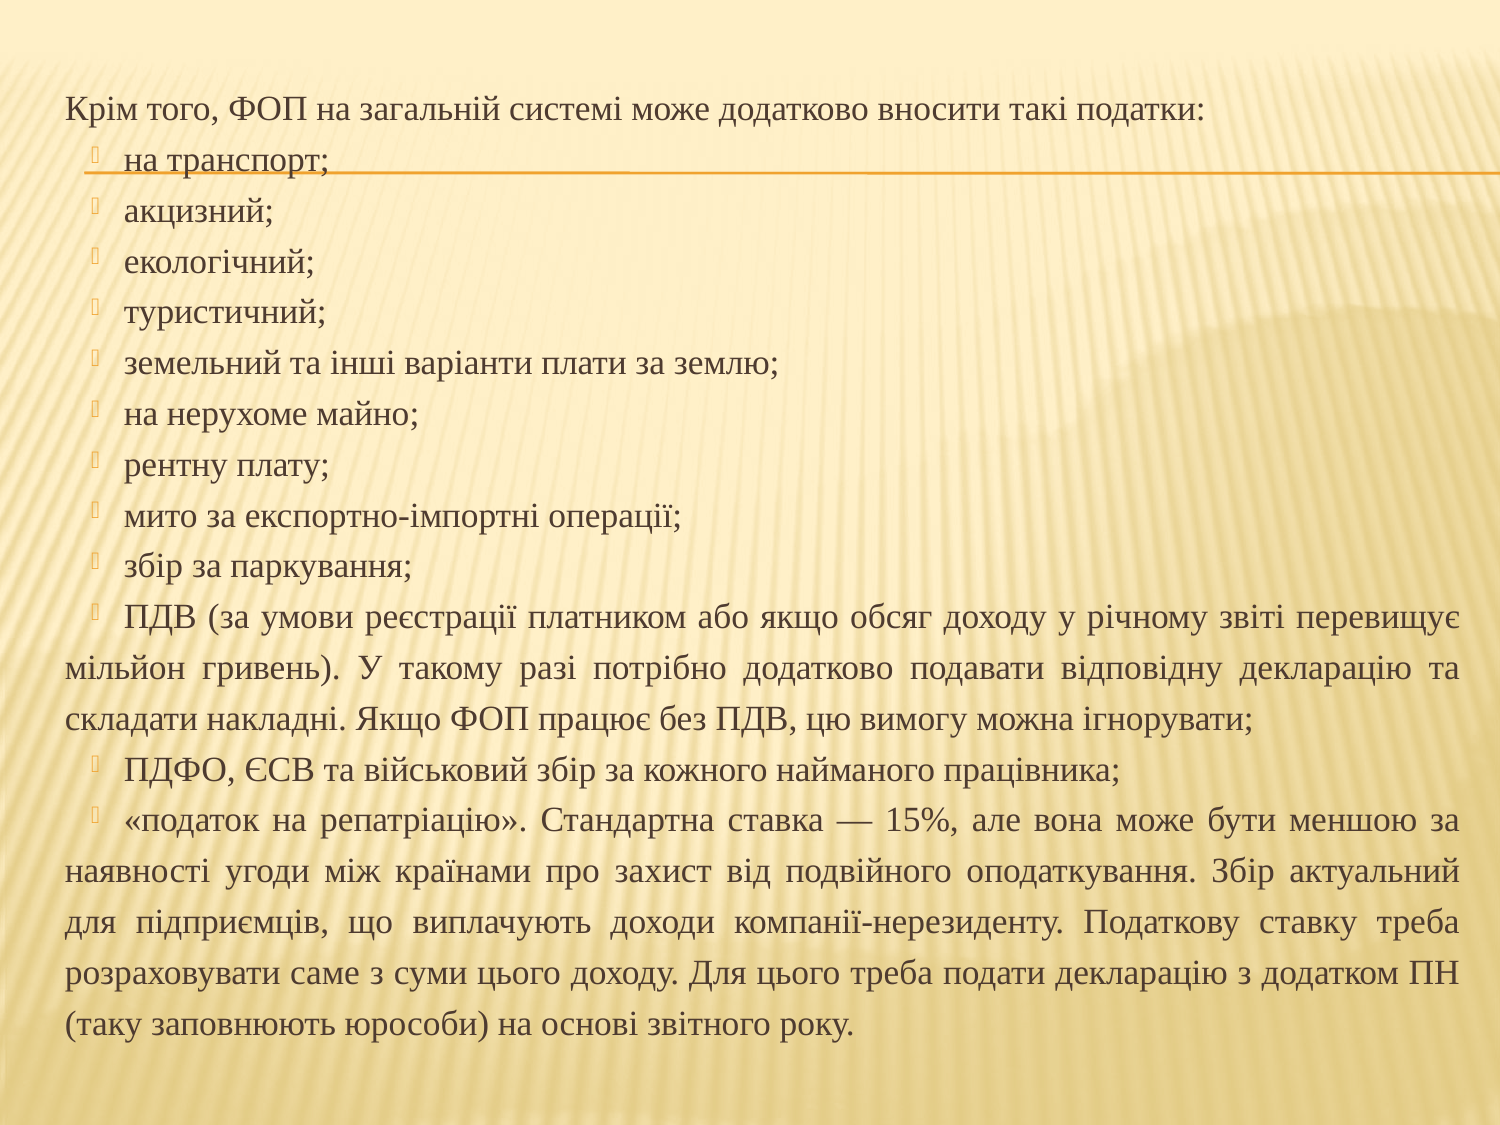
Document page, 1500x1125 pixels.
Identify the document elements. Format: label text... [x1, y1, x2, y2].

list Крім того, ФОП на загальній системі може додатково вносити такі податки: на транспорт; акцизний; екологічний; туристичний; земельний та інші варіанти плати за землю; на нерухоме майно; рентну плату; мито за експортно-імпортні операції; збір за паркування; ПДВ (за умови реєстрації платником або якщо обсяг доходу у річному звіті перевищує мільйон гривень). У такому разі потрібно додатково подавати відповідну декларацію та складати накладні. Якщо ФОП працює без ПДВ, цю вимогу можна ігнорувати; ПДФО, ЄСВ та військовий збір за кожного найманого працівника; «податок на репатріацію». Стандартна ставка — 15%, але вона може бути меншою за наявності угоди між країнами про захист від подвійного оподаткування. Збір актуальний для підприємців, що виплачують доходи компанії-нерезиденту. Податкову ставку треба розраховувати саме з суми цього доходу. Для цього треба подати декларацію з додатком ПН (таку заповнюють юрособи) на основі звітного року. [50, 78, 1475, 1059]
